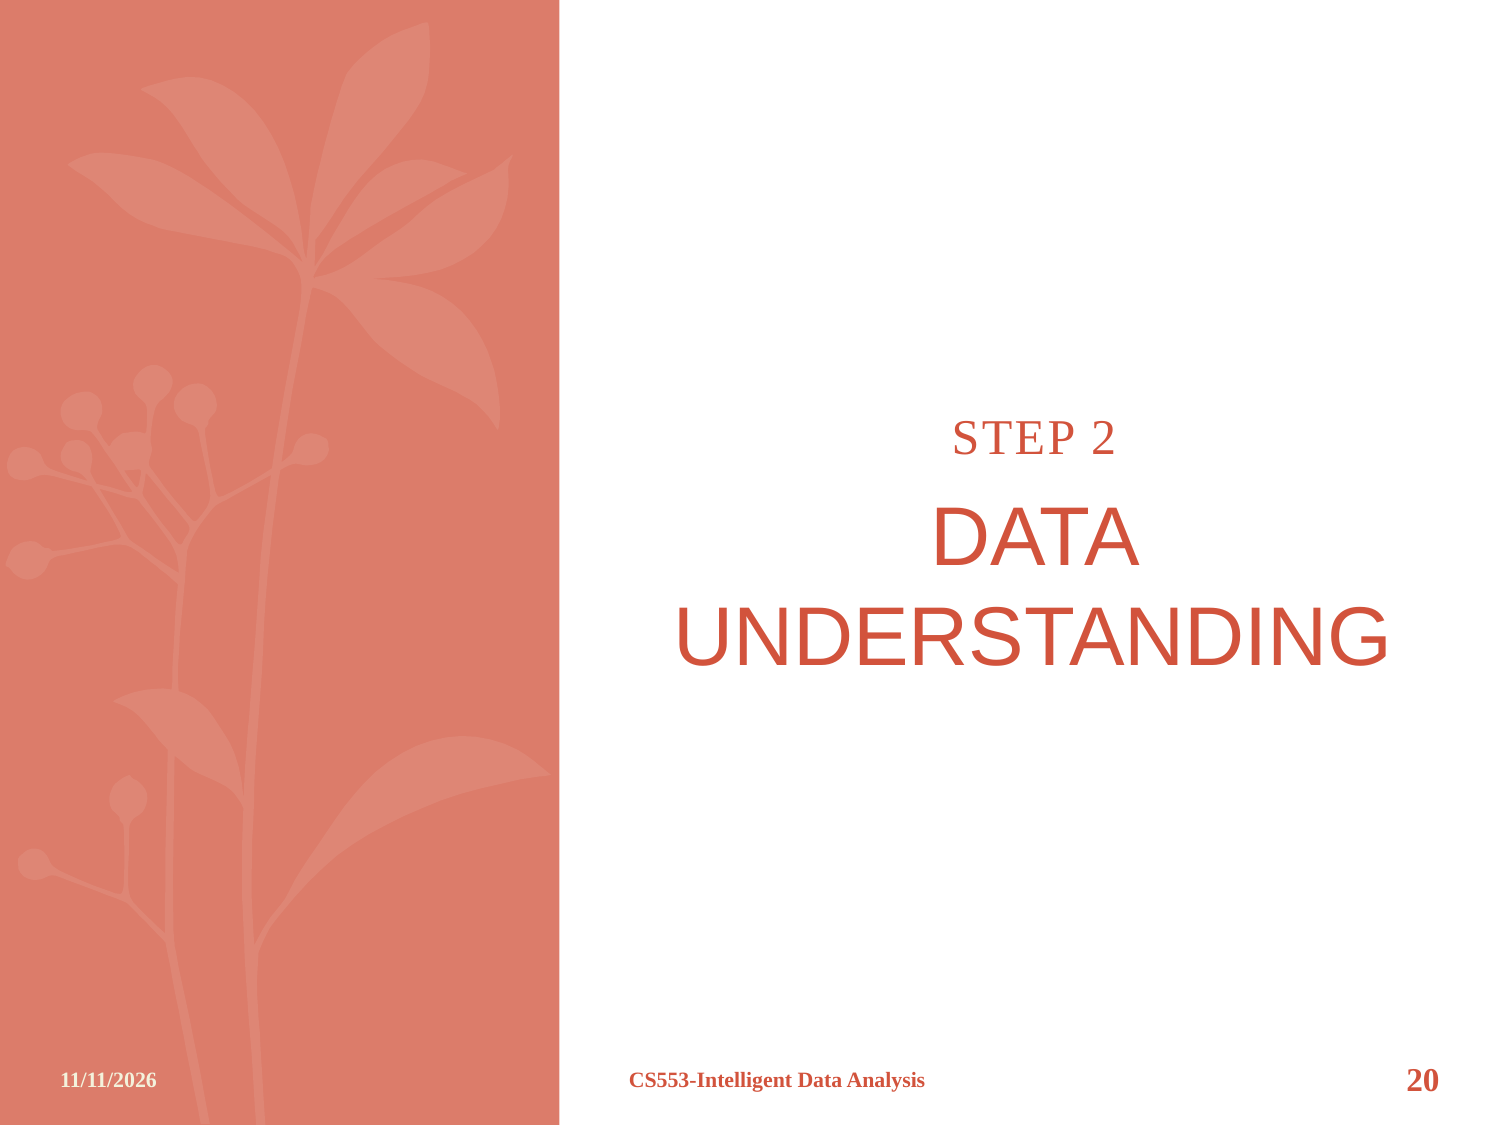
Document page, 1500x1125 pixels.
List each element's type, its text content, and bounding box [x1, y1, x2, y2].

subtitle STEP 2 [614, 229, 1454, 472]
slide_number 20 [1310, 1054, 1455, 1103]
footer CS553-Intelligent Data Analysis [614, 1054, 1285, 1103]
title Data understanding [612, 474, 1454, 913]
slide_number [45, 1054, 396, 1103]
